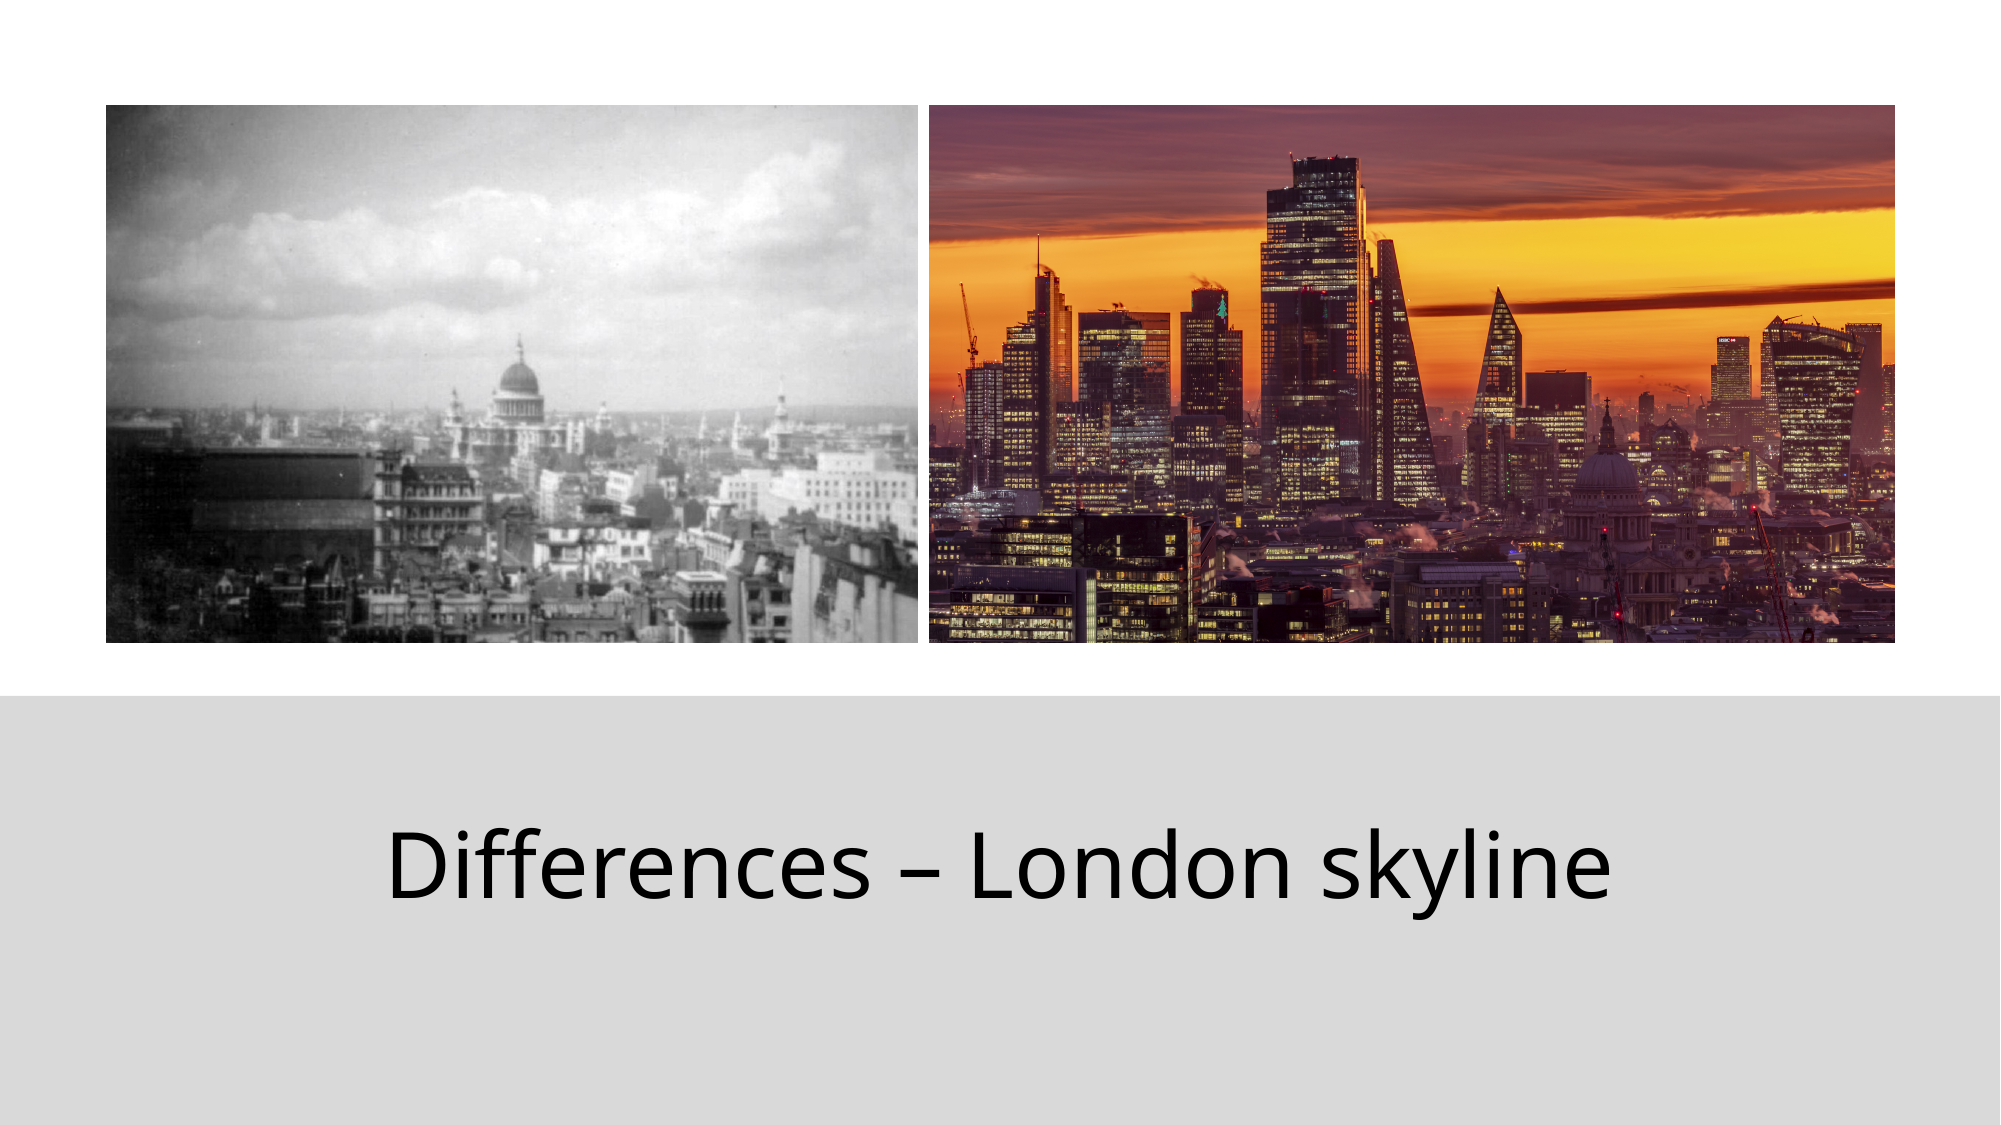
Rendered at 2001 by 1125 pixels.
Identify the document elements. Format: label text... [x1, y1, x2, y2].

text_box [0, 0, 2000, 695]
text_box [0, 695, 2000, 1125]
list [106, 105, 918, 643]
title Differences – London skyline [137, 760, 1863, 979]
picture [929, 105, 1895, 643]
